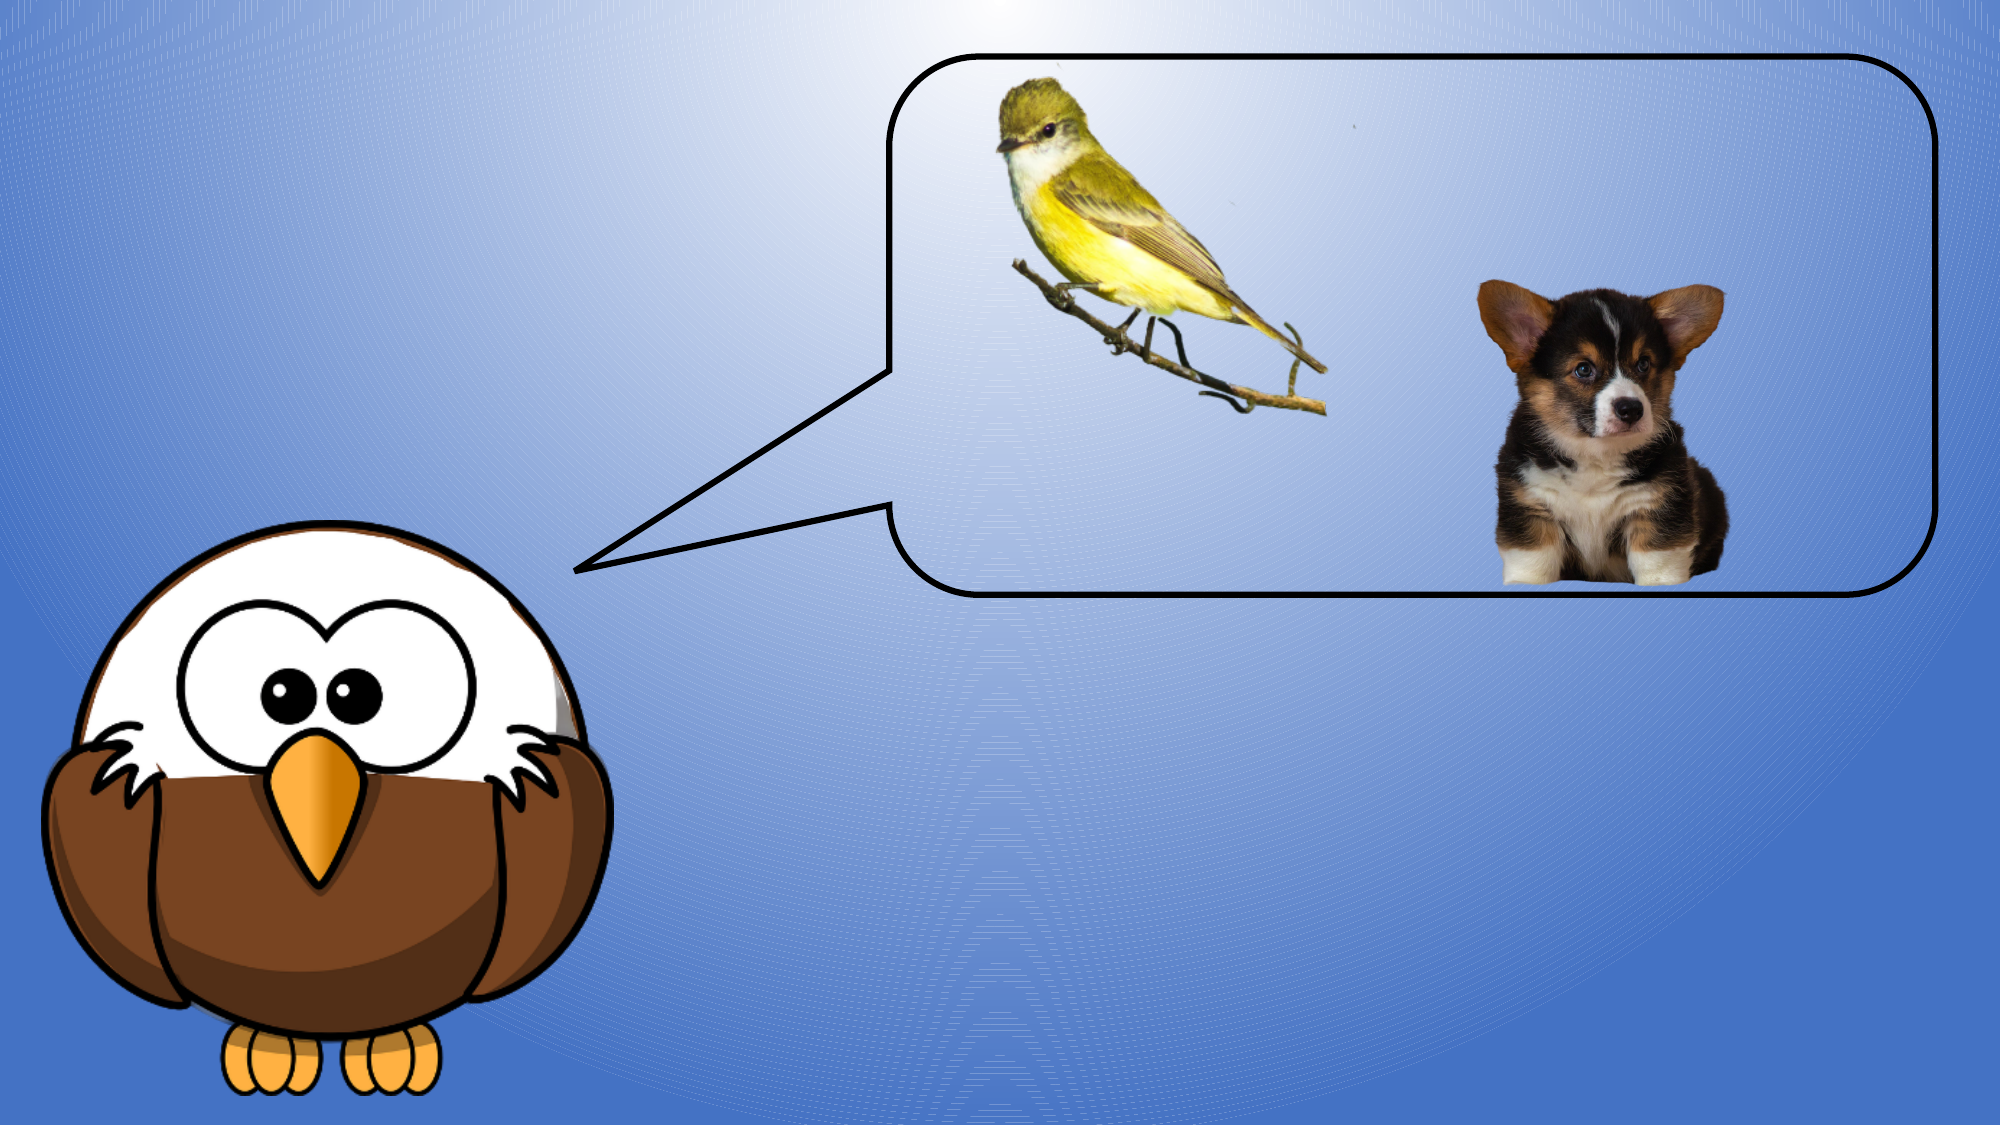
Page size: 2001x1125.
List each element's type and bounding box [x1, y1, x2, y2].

picture [961, 56, 1376, 462]
text_box [614, 55, 1937, 596]
picture [1468, 241, 1745, 630]
picture [41, 520, 614, 1096]
